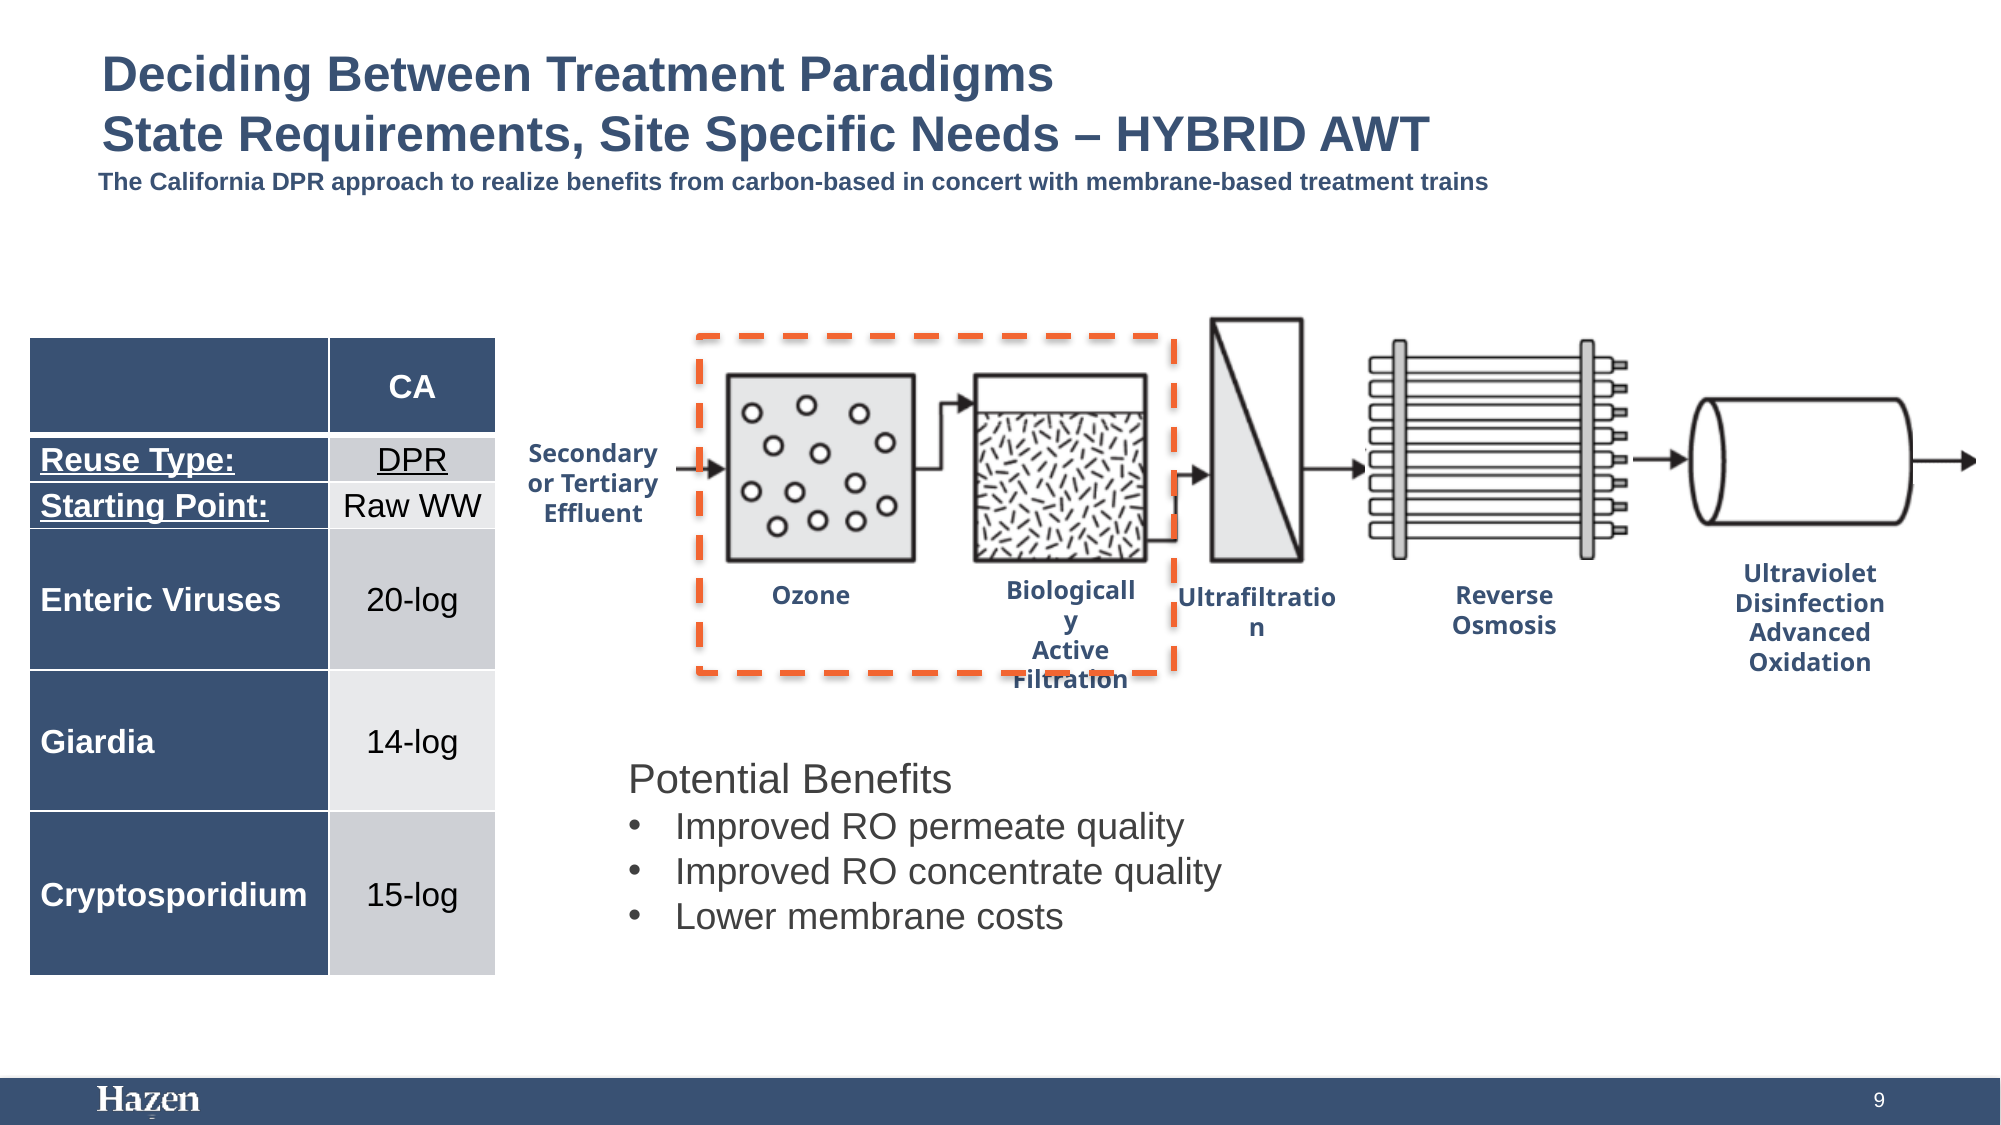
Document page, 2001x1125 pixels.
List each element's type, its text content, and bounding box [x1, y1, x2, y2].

table_header [30, 338, 328, 432]
table_cell 15-log [330, 812, 495, 975]
slide_number 9 [1475, 1078, 1900, 1122]
table_cell Cryptosporidium [30, 812, 328, 975]
list The California DPR approach to realize benefits from carbon-based in concert with membrane-based treatment trains [98, 158, 1610, 207]
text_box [509, 312, 1976, 687]
table_cell DPR [330, 438, 495, 481]
table_header CA [330, 338, 495, 432]
table_cell Raw WW [330, 483, 495, 528]
table_cell Starting Point: [30, 483, 328, 528]
table_cell 20-log [330, 529, 495, 669]
title Deciding Between Treatment Paradigms State Requirements, Site Specific Needs – HYBRID AWT [101, 56, 1900, 146]
picture [97, 1086, 202, 1121]
table_cell 14-log [330, 671, 495, 810]
table_cell Giardia [30, 671, 328, 810]
text_box Potential Benefits Improved RO permeate quality Improved RO concentrate quality Lower membrane costs [628, 744, 1807, 945]
table_cell Enteric Viruses [30, 529, 328, 669]
table_cell Reuse Type: [30, 438, 328, 481]
